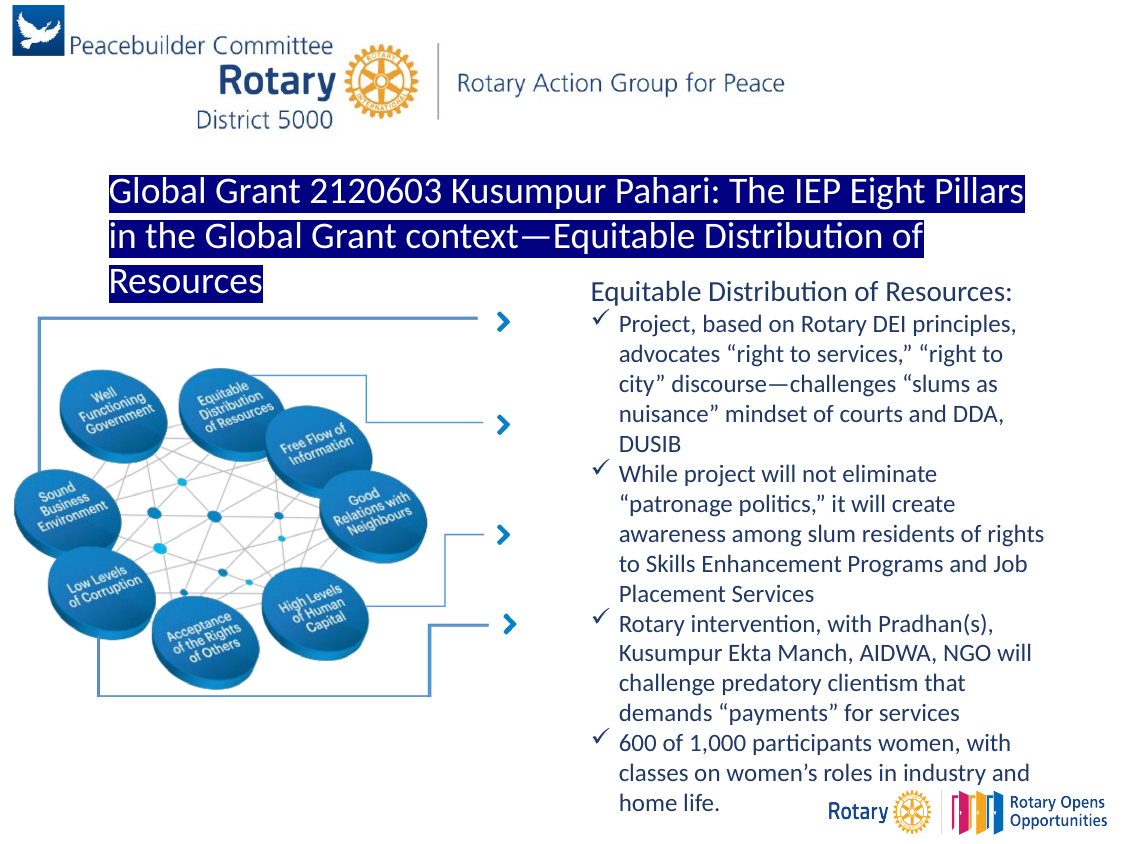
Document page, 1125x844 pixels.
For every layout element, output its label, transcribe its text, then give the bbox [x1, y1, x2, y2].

picture [0, 0, 800, 225]
text_box Global Grant 2120603 Kusumpur Pahari: The IEP Eight Pillars in the Global Grant context—Equitable Distribution of Resources [93, 158, 1065, 353]
text_box Equitable Distribution of Resources: Project, based on Rotary DEI principles, advocates “right to services,” “right to city” discourse—challenges “slums as nuisance” mindset of courts and DDA, DUSIB While project will not eliminate “patronage politics,” it will create awareness among slum residents of rights to Skills Enhancement Programs and Job Placement Services Rotary intervention, with Pradhan(s), Kusumpur Ekta Manch, AIDWA, NGO will challenge predatory clientism that demands “payments” for services 600 of 1,000 participants women, with classes on women’s roles in industry and home life. [575, 265, 1065, 844]
picture [0, 306, 517, 697]
picture [1065, 790, 1107, 835]
